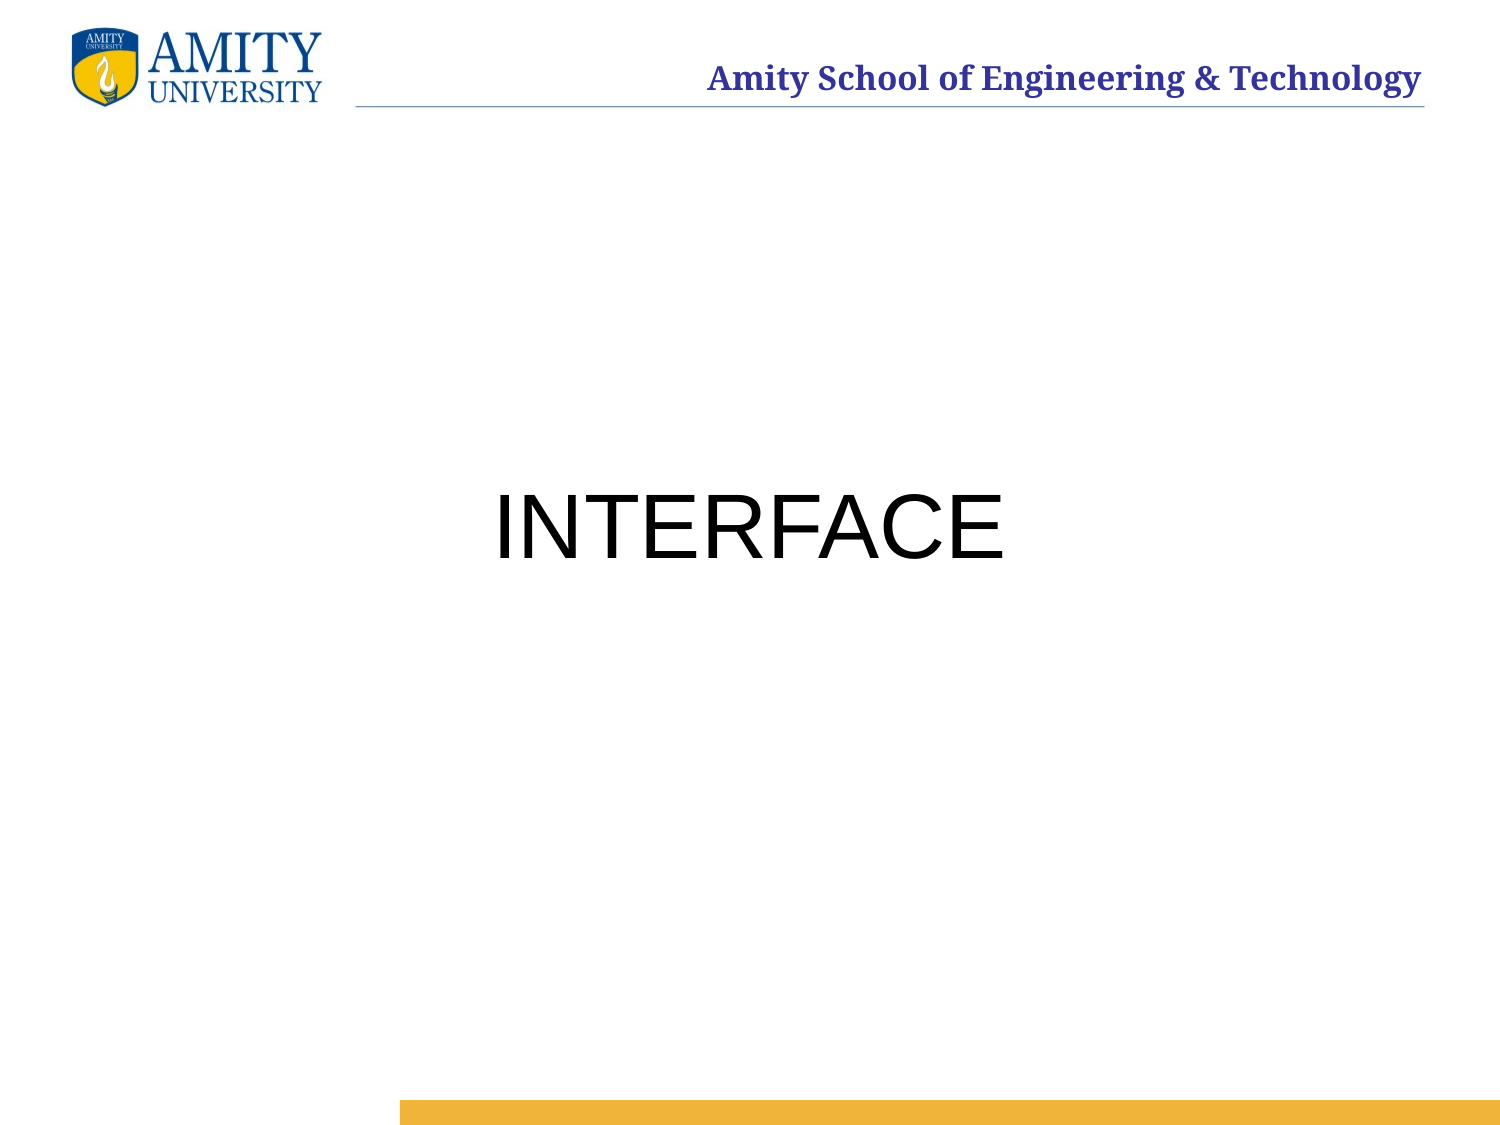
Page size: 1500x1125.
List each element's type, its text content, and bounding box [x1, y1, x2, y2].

picture [0, 0, 1499, 137]
title INTERFACE [112, 349, 1388, 591]
